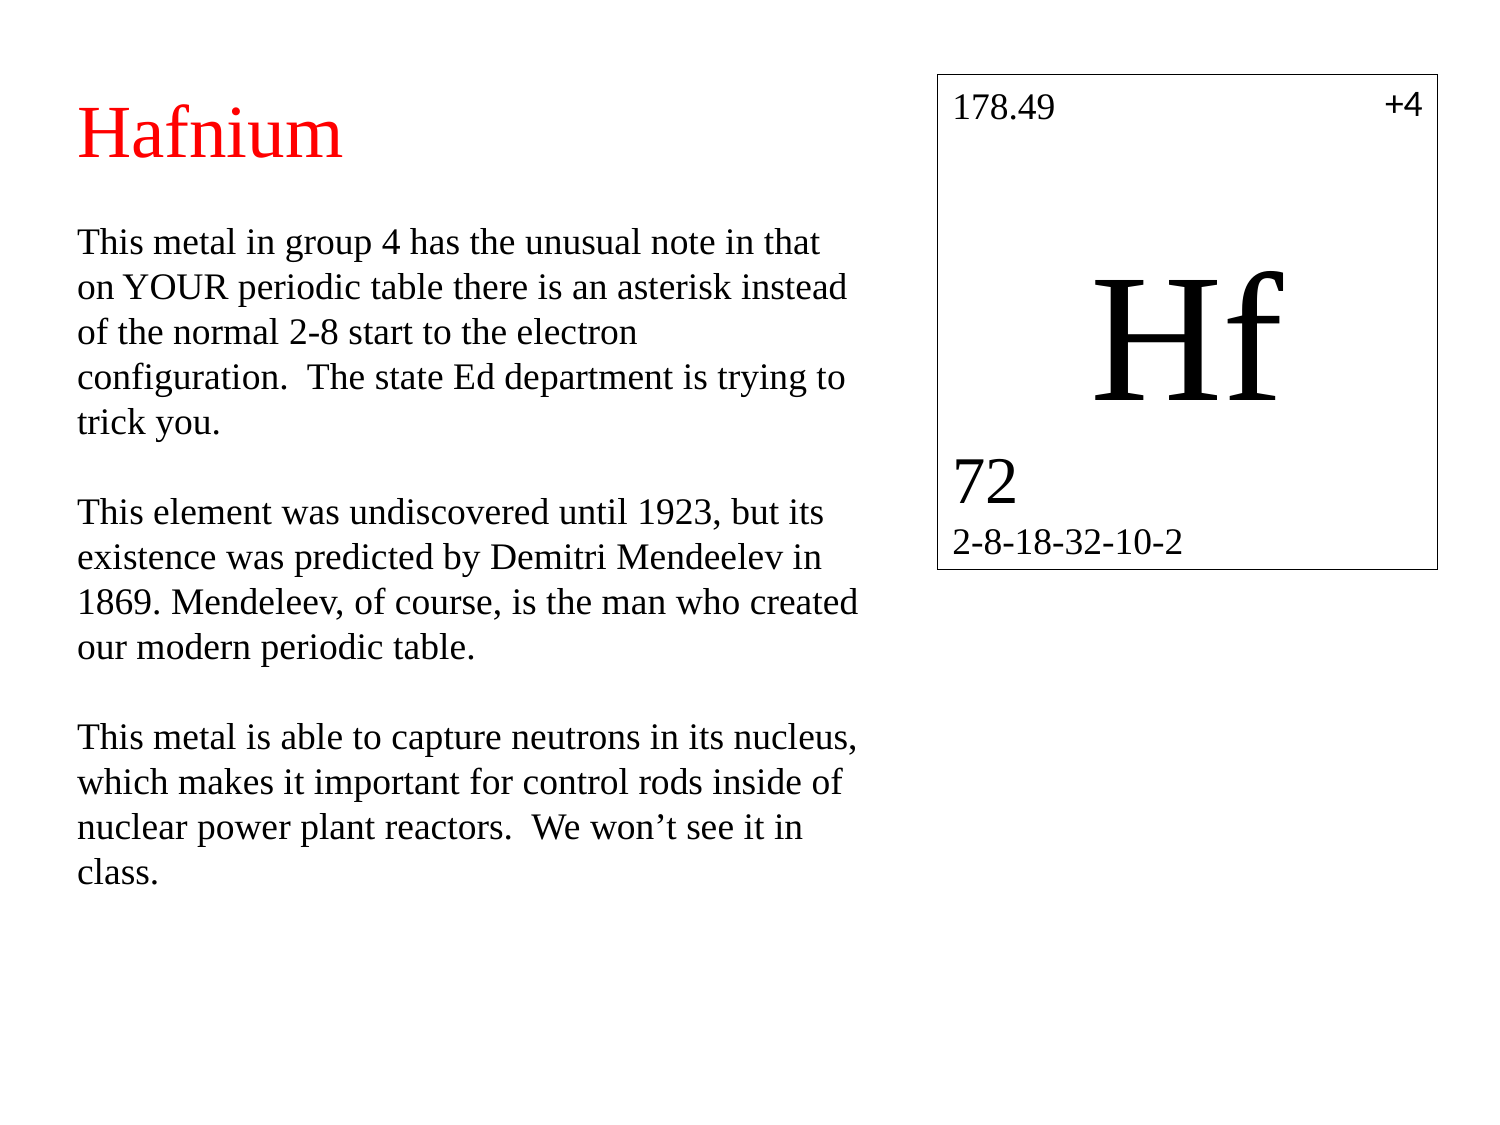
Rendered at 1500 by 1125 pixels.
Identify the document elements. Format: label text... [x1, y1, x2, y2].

text_box 178.49 Hf 72 2-8-18-32-10-2 [937, 74, 1438, 570]
text_box Hafnium This metal in group 4 has the unusual note in that on YOUR periodic table there is an asterisk instead of the normal 2-8 start to the electron configuration. The state Ed department is trying to trick you. This element was undiscovered until 1923, but its existence was predicted by Demitri Mendeelev in 1869. Mendeleev, of course, is the man who created our modern periodic table. This metal is able to capture neutrons in its nucleus, which makes it important for control rods inside of nuclear power plant reactors. We won’t see it in class. [62, 74, 875, 900]
text_box +4 [1362, 71, 1438, 131]
